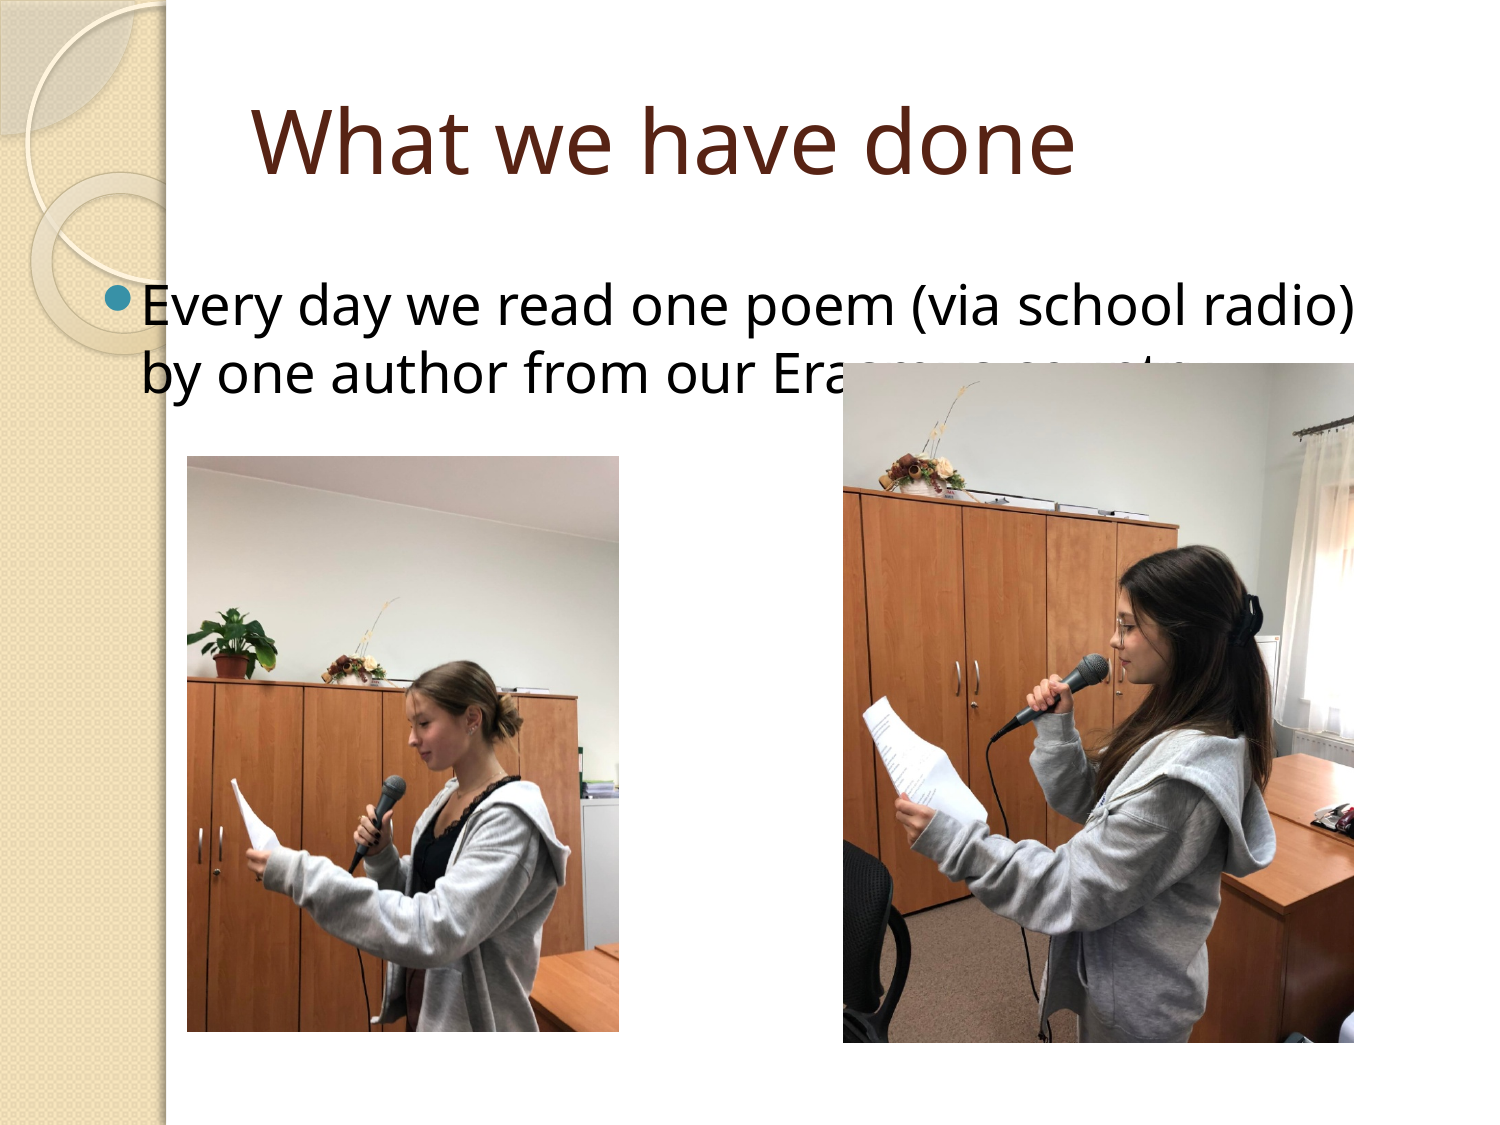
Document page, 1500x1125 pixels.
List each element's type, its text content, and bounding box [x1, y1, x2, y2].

list Every day we read one poem (via school radio) by one author from our Erasmus country. [75, 262, 1425, 469]
picture [187, 456, 619, 1032]
title What we have done [235, 45, 1466, 233]
picture [843, 363, 1354, 1044]
